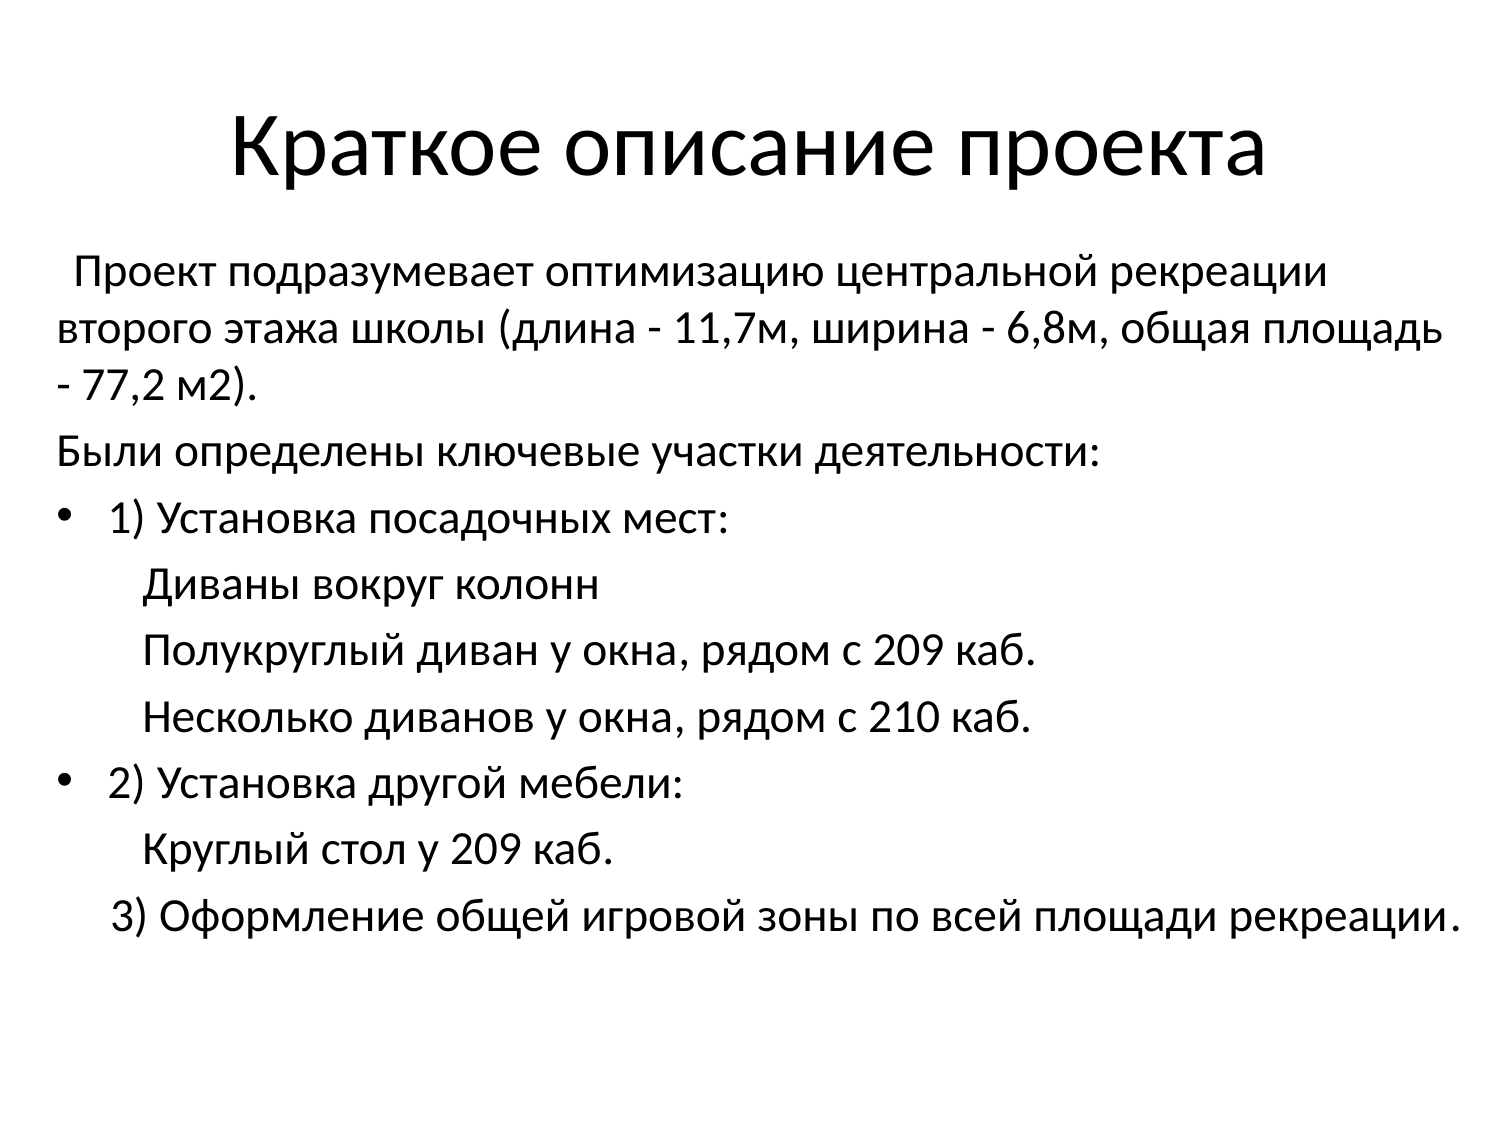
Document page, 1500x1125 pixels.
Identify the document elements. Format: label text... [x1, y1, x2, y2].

title Краткое описание проекта [75, 45, 1425, 231]
list Проект подразумевает оптимизацию центральной рекреации второго этажа школы (длина - 11,7м, ширина - 6,8м, общая площадь - 77,2 м2). Были определены ключевые участки деятельности: 1) Установка посадочных мест: Диваны вокруг колонн Полукруглый диван у окна, рядом с 209 каб. Несколько диванов у окна, рядом с 210 каб. 2) Установка другой мебели: Круглый стол у 209 каб. 3) Оформление общей игровой зоны по всей площади рекреации. [41, 231, 1483, 1005]
